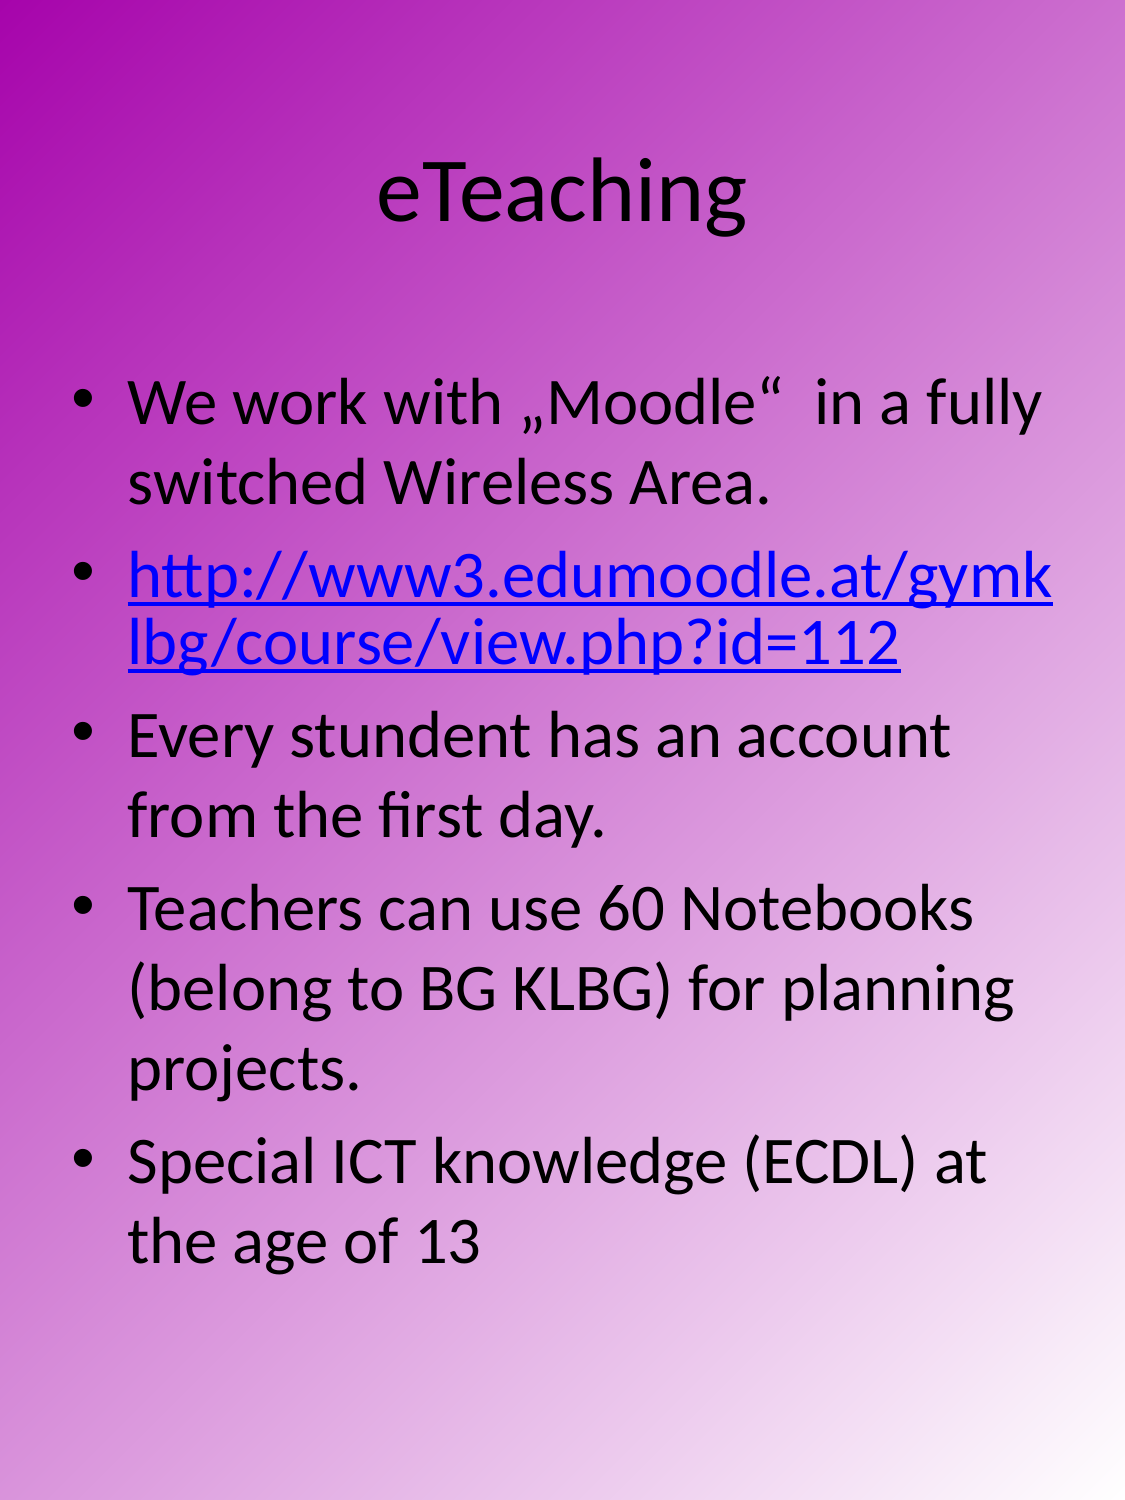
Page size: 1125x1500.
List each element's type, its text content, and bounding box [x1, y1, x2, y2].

list We work with „Moodle“ in a fully switched Wireless Area. http://www3.edumoodle.at/gymklbg/course/view.php?id=112 Every stundent has an account from the first day. Teachers can use 60 Notebooks (belong to BG KLBG) for planning projects. Special ICT knowledge (ECDL) at the age of 13 [56, 350, 1069, 1340]
title eTeaching [56, 60, 1069, 310]
